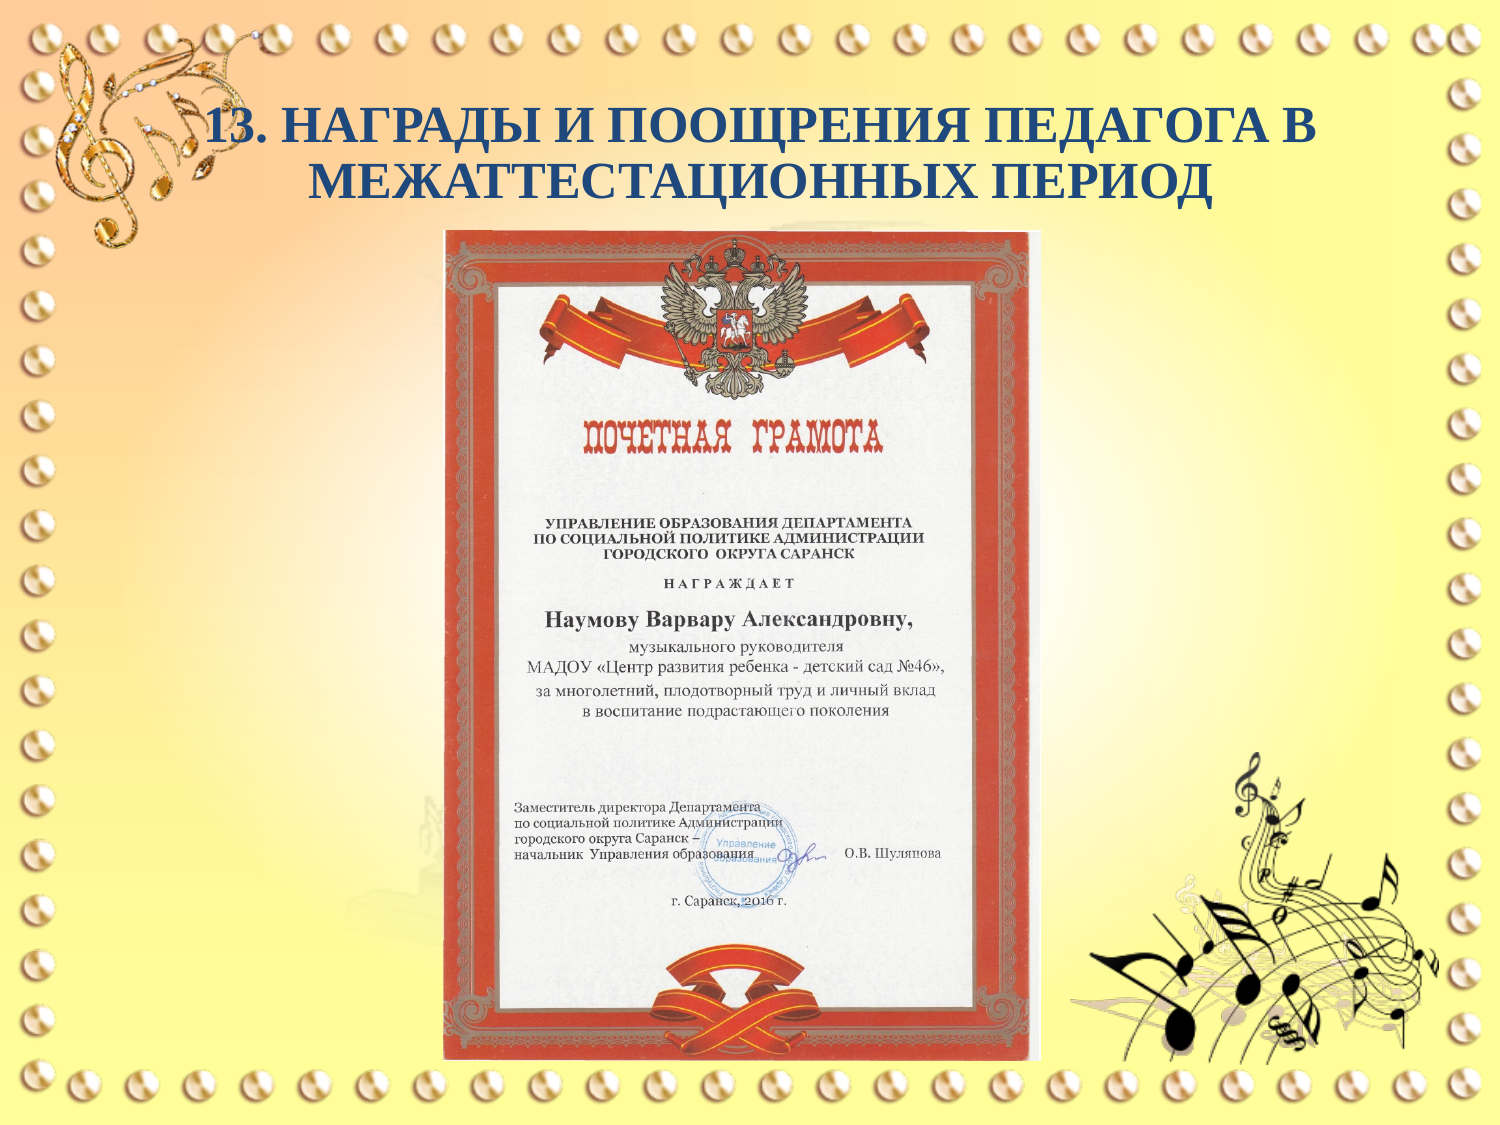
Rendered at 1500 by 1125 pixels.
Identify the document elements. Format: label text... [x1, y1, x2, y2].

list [443, 229, 1041, 1061]
title 13. Награды и поощрения педагога в межаттестационных период [113, 44, 1408, 263]
picture [0, 0, 1500, 1125]
